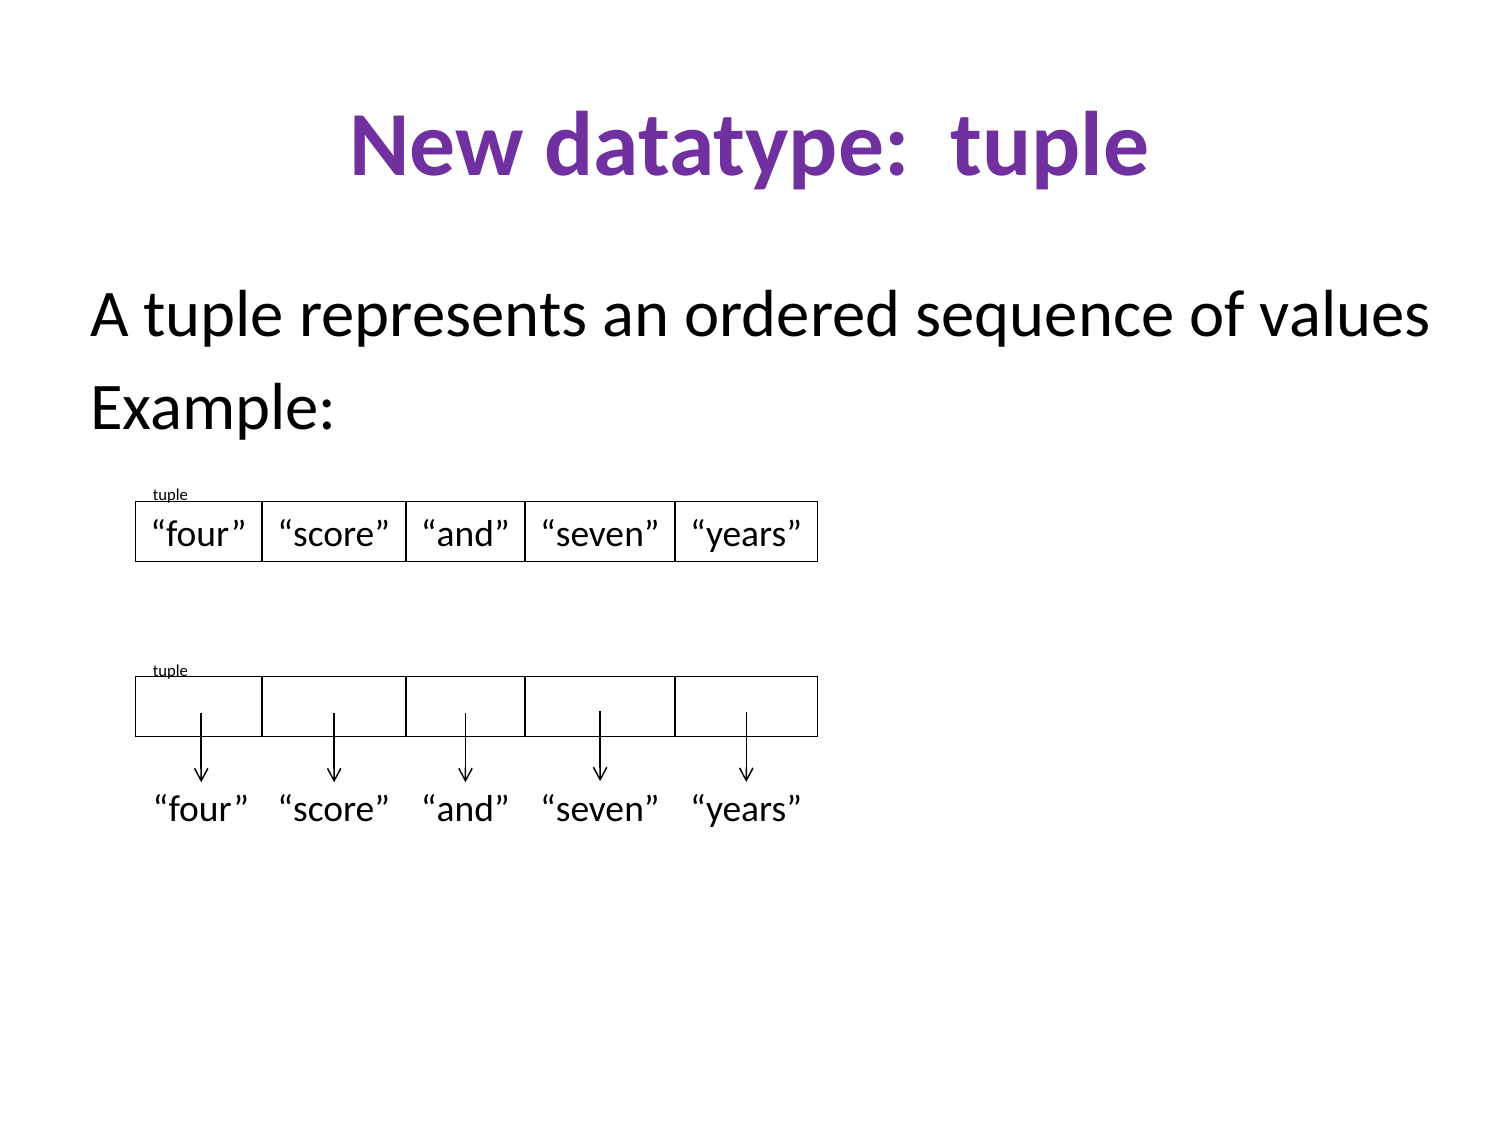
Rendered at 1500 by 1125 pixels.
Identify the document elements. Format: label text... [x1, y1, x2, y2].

text_box “years” [675, 501, 818, 562]
text_box “score” [262, 776, 406, 837]
text_box “years” [675, 776, 818, 837]
text_box “seven” [525, 676, 675, 737]
title New datatype: tuple [75, 45, 1425, 233]
text_box “four” [138, 776, 262, 837]
text_box “and” [406, 676, 525, 737]
text_box “score” [262, 501, 406, 562]
text_box “and” [406, 501, 525, 562]
text_box “score” [262, 676, 406, 737]
text_box “and” [406, 776, 525, 837]
text_box “four” [135, 501, 262, 562]
text_box “four” [135, 676, 262, 737]
text_box “seven” [525, 776, 675, 837]
text_box “years” [675, 676, 818, 737]
list A tuple represents an ordered sequence of values Example: [75, 262, 1450, 1005]
text_box “seven” [525, 501, 675, 562]
text_box tuple [138, 476, 203, 512]
text_box tuple [138, 652, 203, 687]
